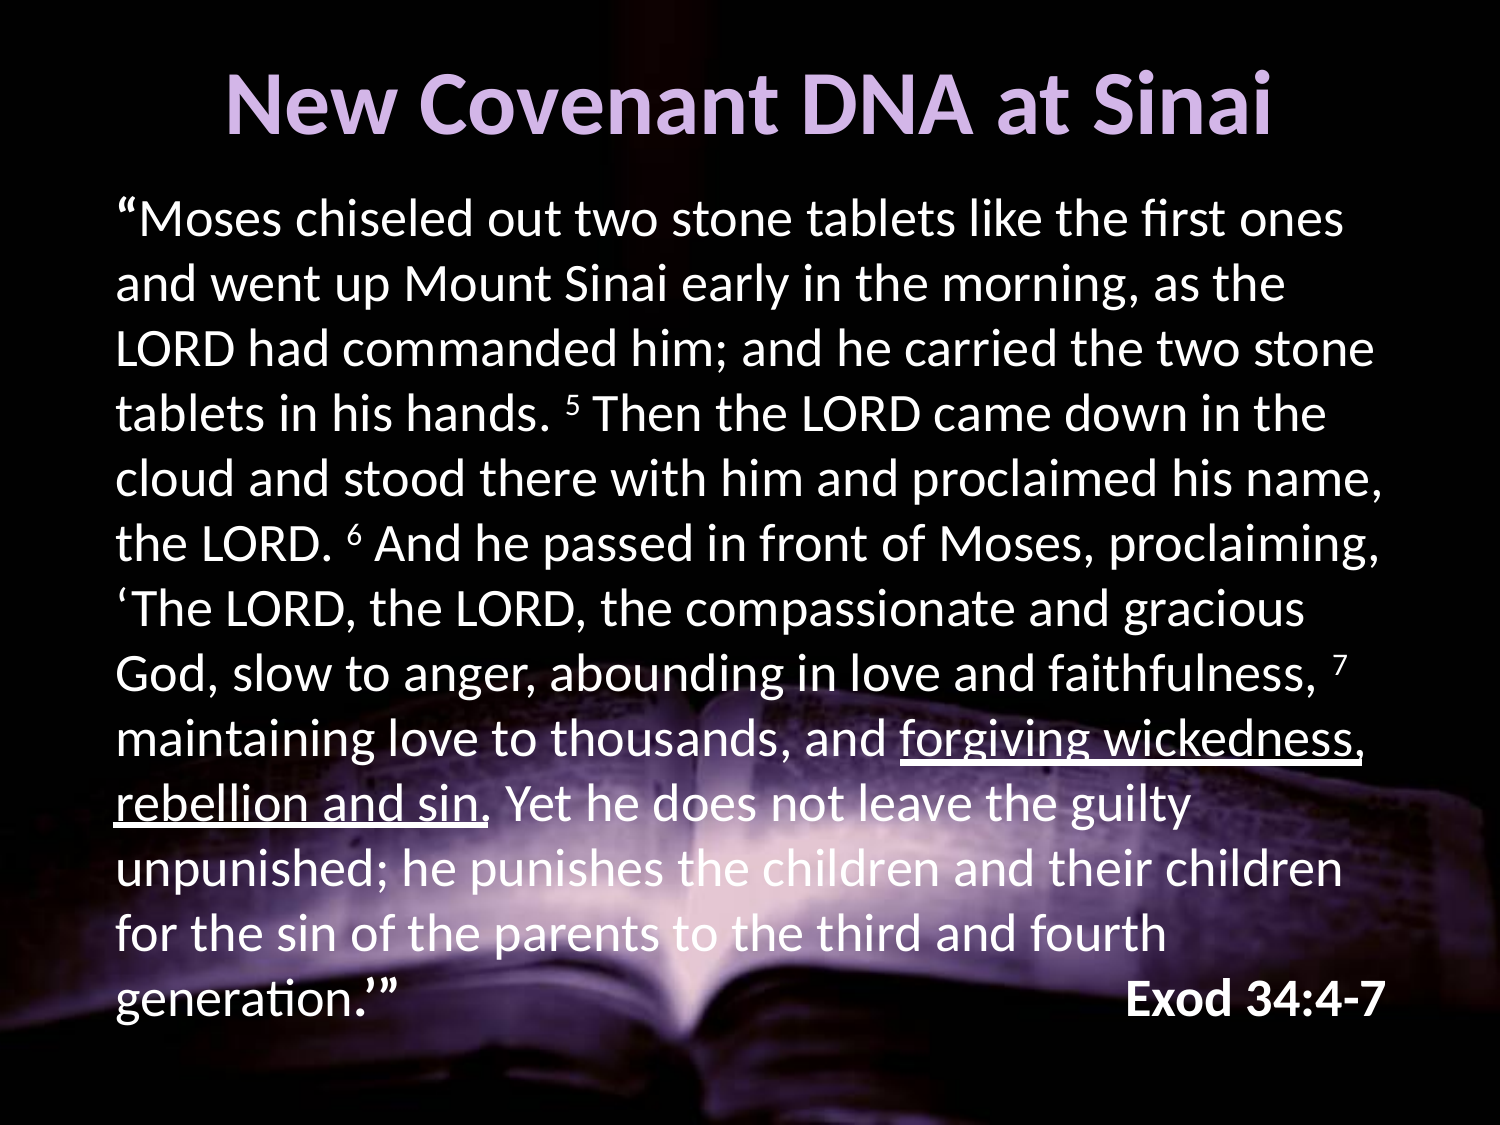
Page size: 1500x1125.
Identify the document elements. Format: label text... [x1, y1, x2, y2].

title New Covenant DNA at Sinai [62, 0, 1438, 197]
picture [0, 0, 1500, 1125]
list “Moses chiseled out two stone tablets like the first ones and went up Mount Sinai early in the morning, as the LORD had commanded him; and he carried the two stone tablets in his hands. 5 Then the LORD came down in the cloud and stood there with him and proclaimed his name, the LORD. 6 And he passed in front of Moses, proclaiming, ‘The LORD, the LORD, the compassionate and gracious God, slow to anger, abounding in love and faithfulness, 7 maintaining love to thousands, and forgiving wickedness, rebellion and sin. Yet he does not leave the guilty unpunished; he punishes the children and their children for the sin of the parents to the third and fourth generation.’” Exod 34:4-7 [100, 174, 1413, 967]
